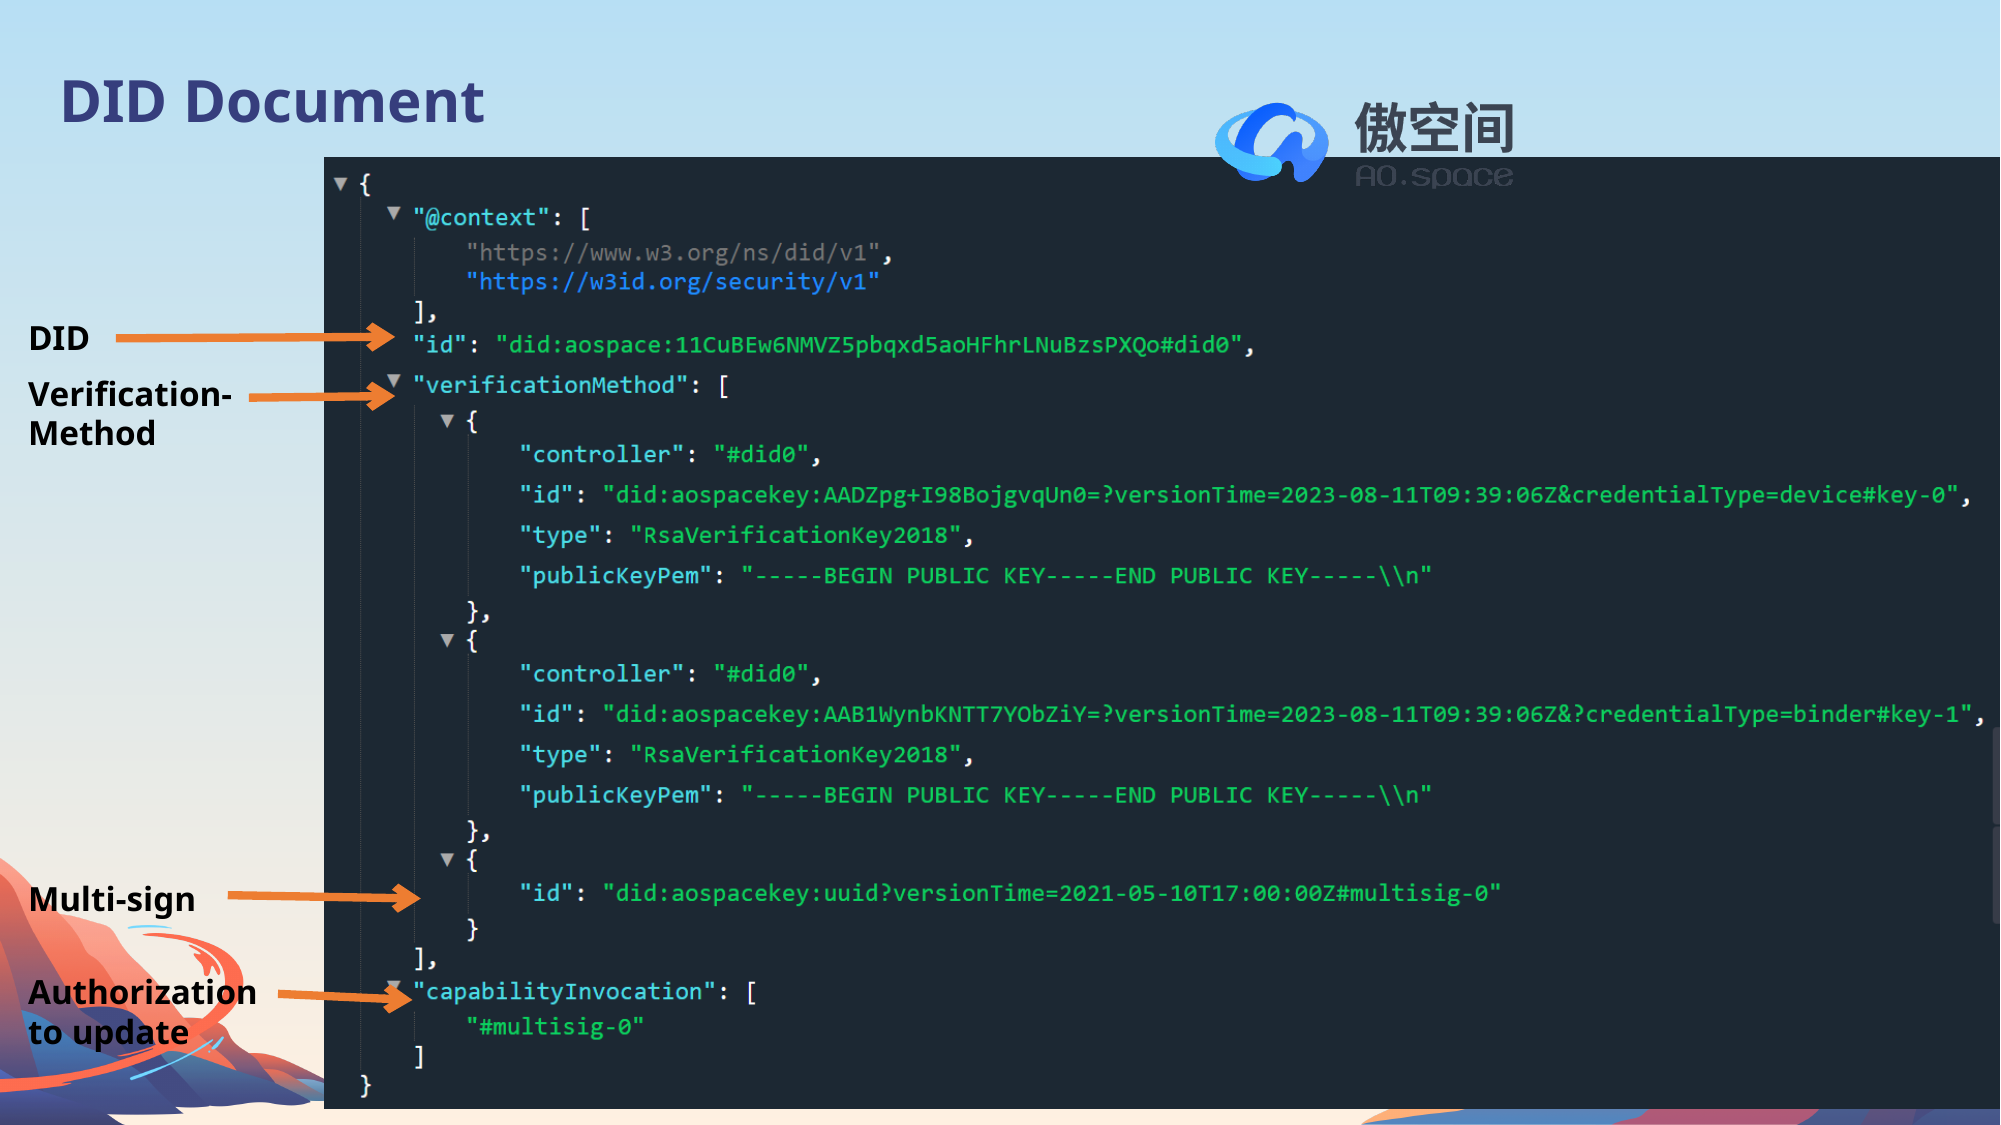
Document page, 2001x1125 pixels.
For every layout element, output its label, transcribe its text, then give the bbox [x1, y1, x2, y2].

text_box Verification-Method [13, 365, 324, 460]
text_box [227, 895, 421, 899]
picture [0, 101, 2000, 1125]
text_box DID [13, 309, 236, 365]
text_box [277, 993, 413, 1000]
text_box Authorization to update [13, 963, 295, 1059]
text_box DID Document [44, 57, 1899, 174]
text_box Multi-sign [13, 870, 273, 926]
